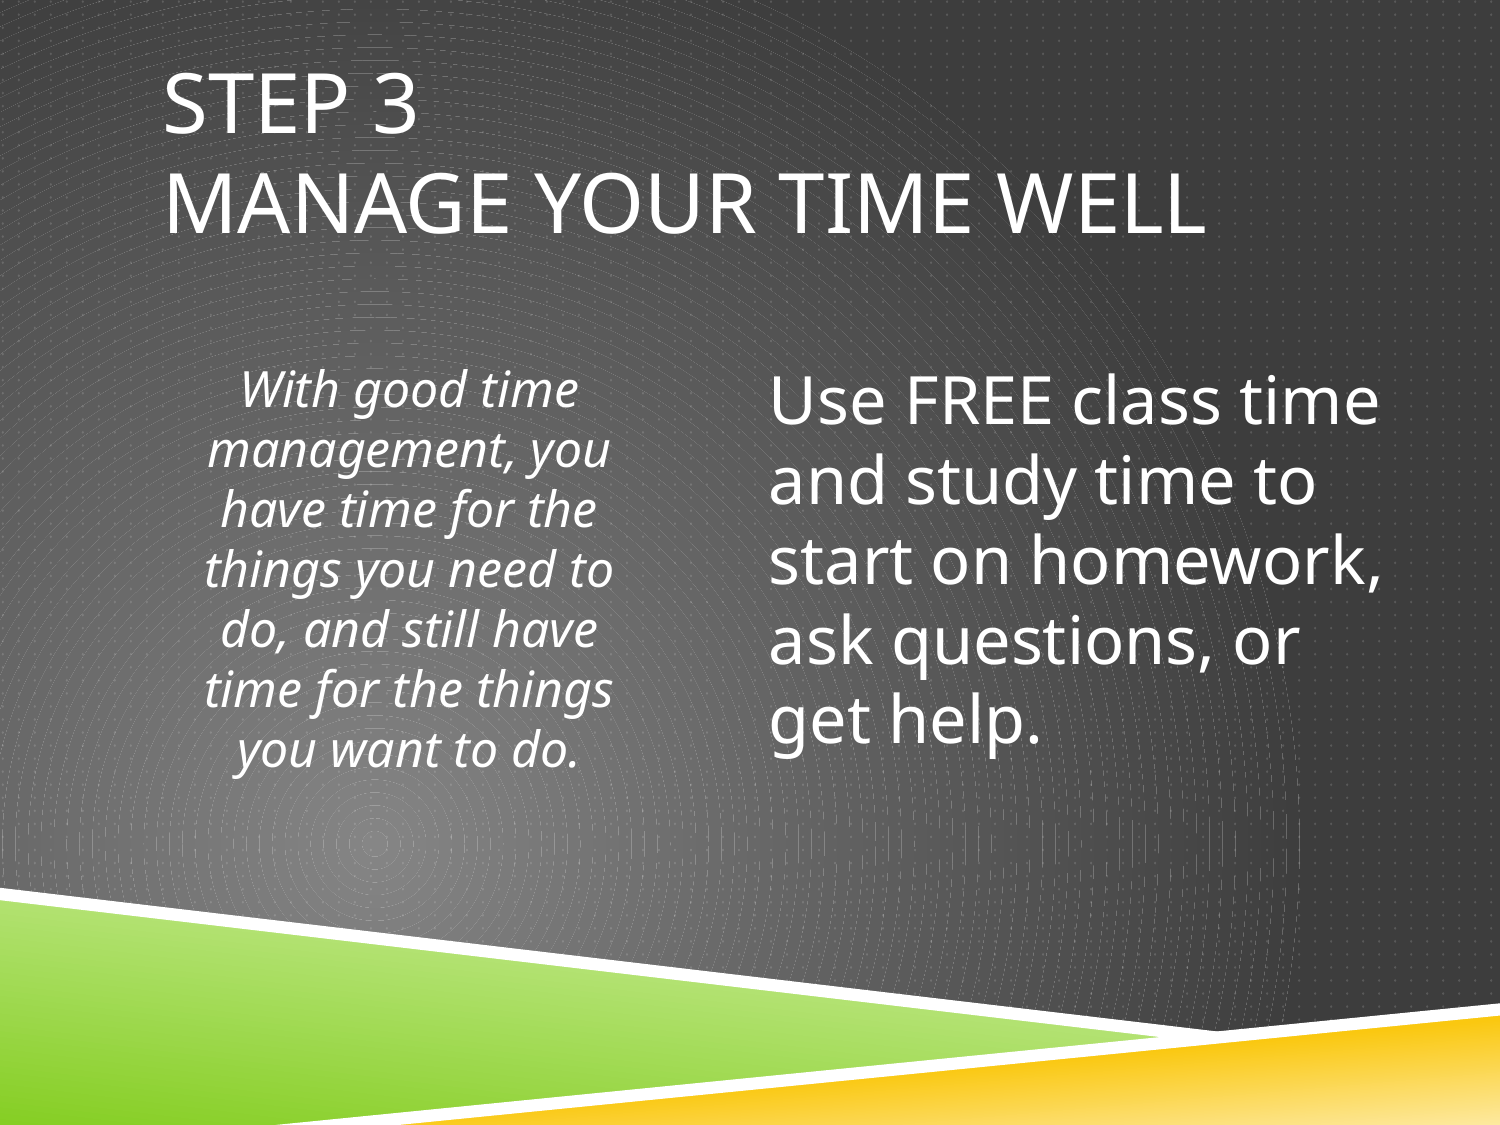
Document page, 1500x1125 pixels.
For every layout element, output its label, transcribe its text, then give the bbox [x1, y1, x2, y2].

title Step 3 Manage your time well [162, 87, 1213, 213]
list Use FREE class time and study time to start on homework, ask questions, or get help. [712, 350, 1388, 813]
list With good time management, you have time for the things you need to do, and still have time for the things you want to do. [137, 350, 625, 788]
